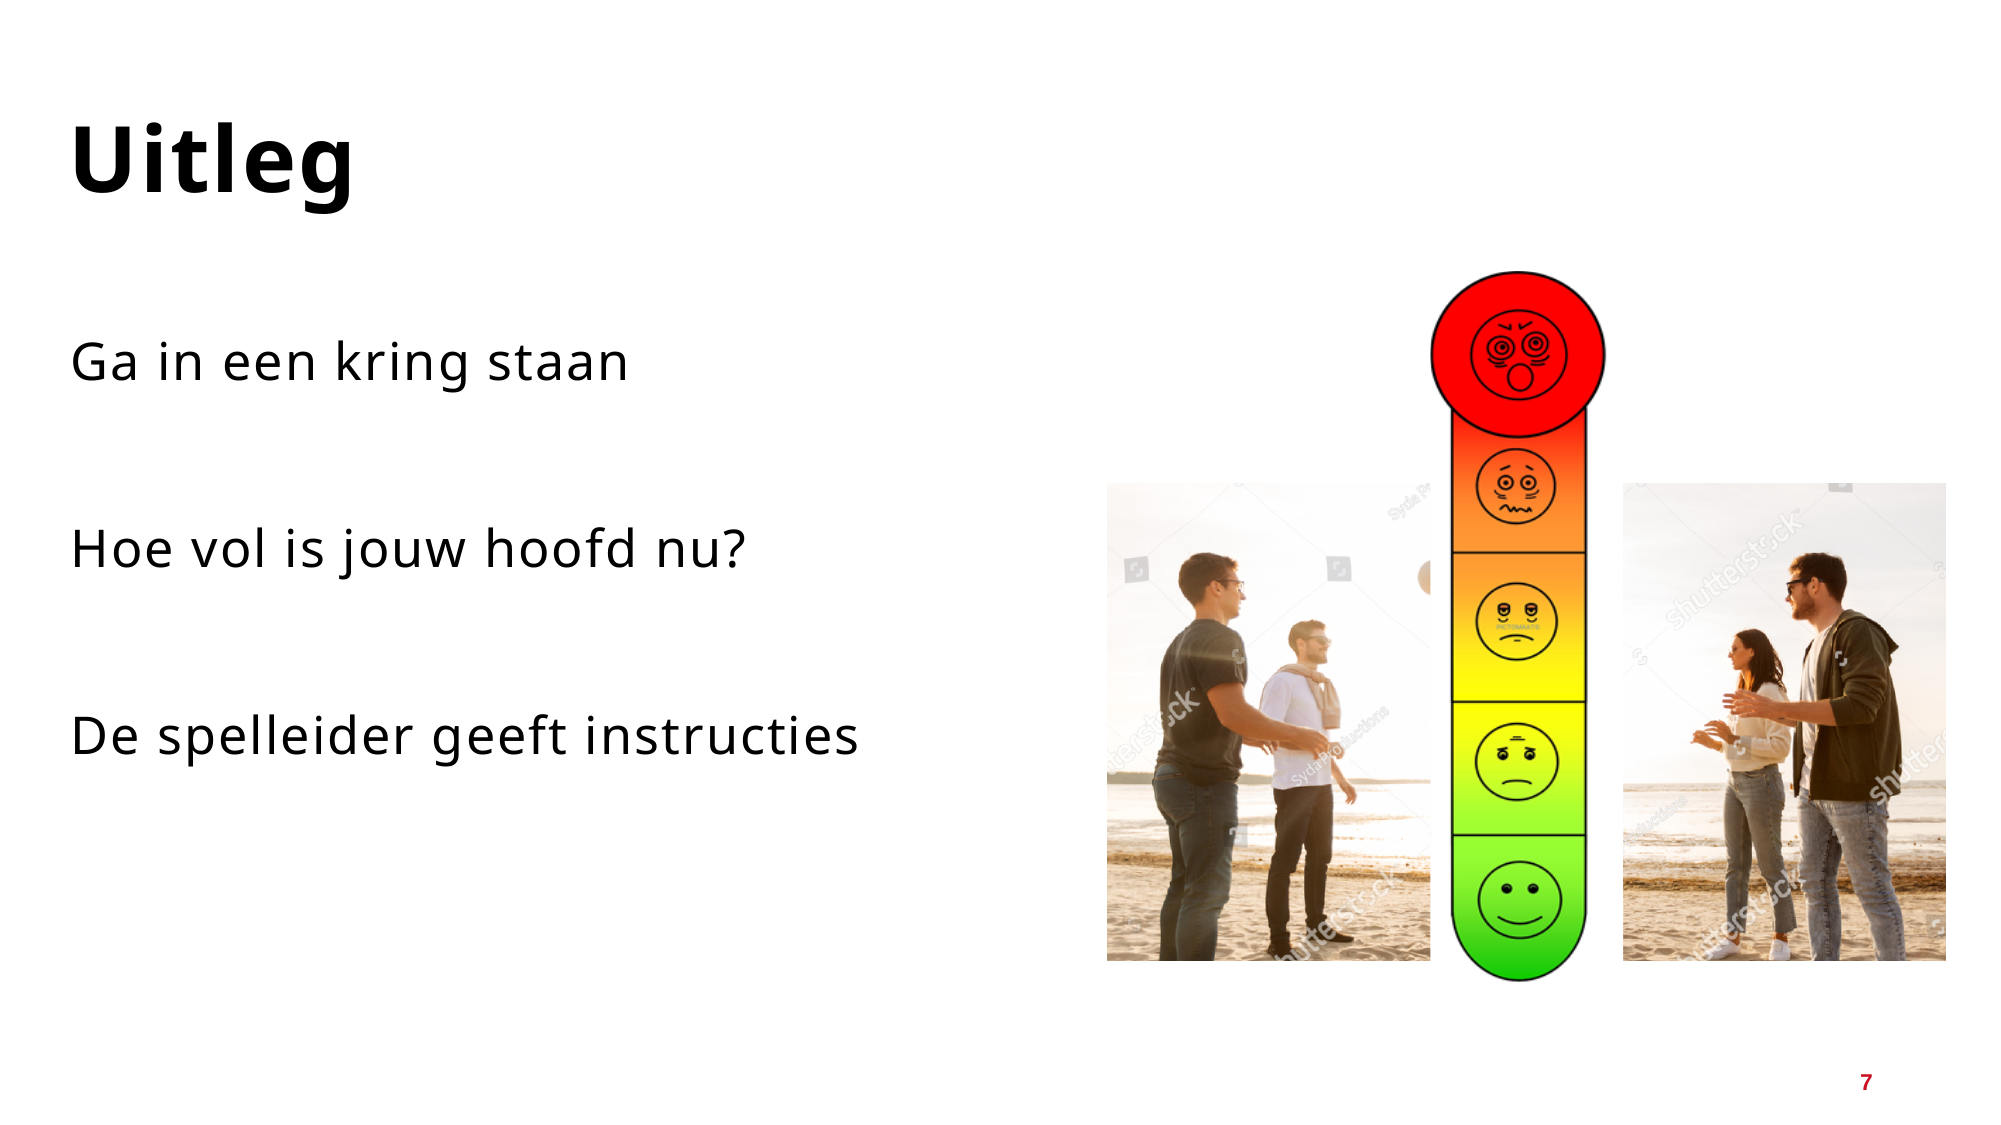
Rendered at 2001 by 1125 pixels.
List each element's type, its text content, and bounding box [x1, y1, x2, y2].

title Uitleg [53, 54, 1795, 272]
text_box Ga in een kring staan Hoe vol is jouw hoofd nu? De spelleider geeft instructies [53, 194, 989, 837]
picture [1107, 271, 1947, 999]
